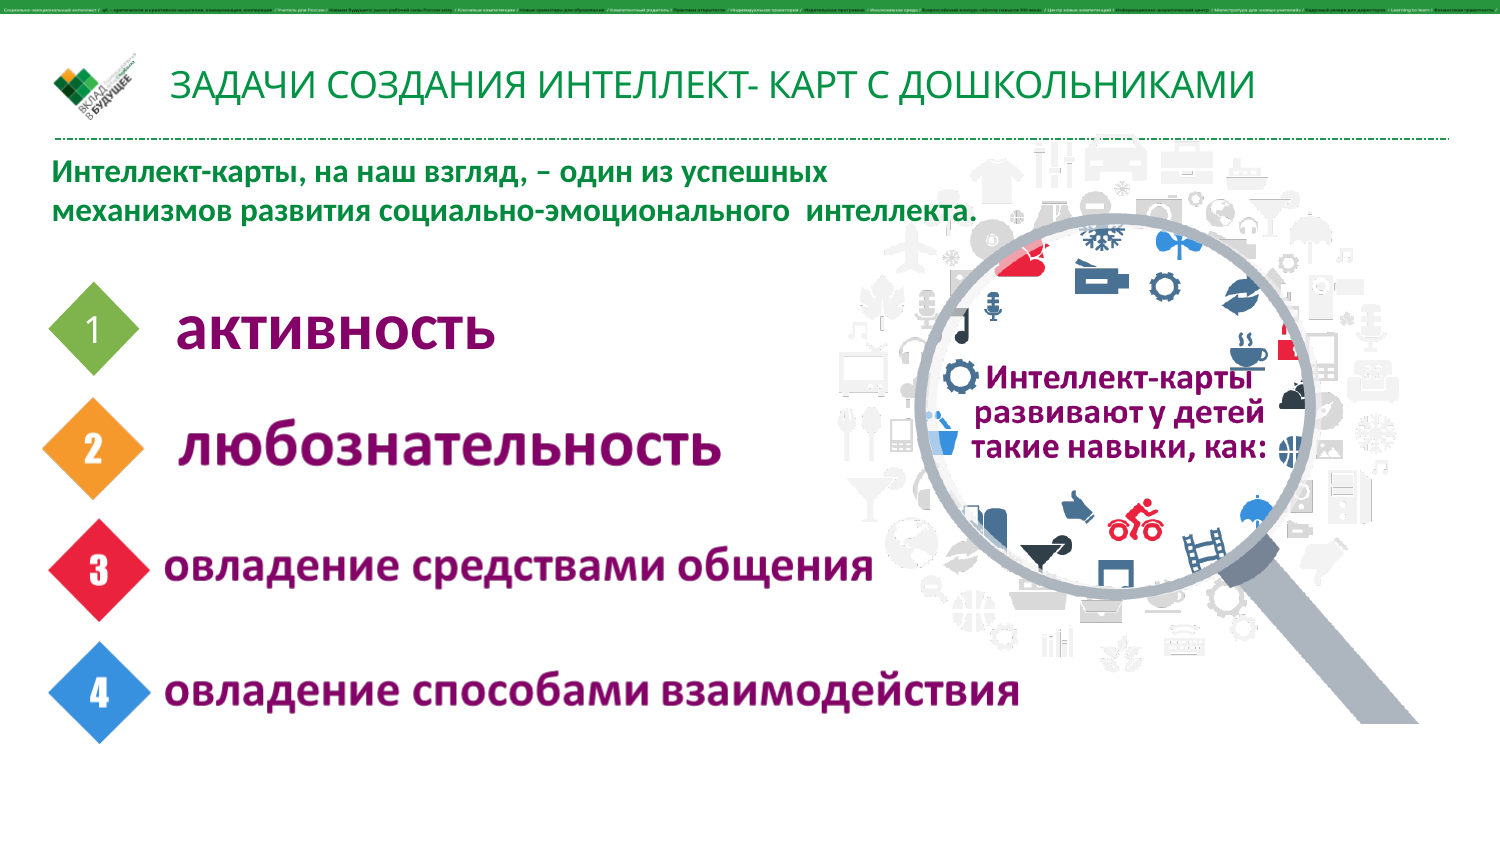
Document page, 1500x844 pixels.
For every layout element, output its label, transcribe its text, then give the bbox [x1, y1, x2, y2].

picture [53, 52, 136, 120]
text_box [48, 268, 694, 377]
picture [0, 0, 1500, 14]
text_box Интеллект-карты, на наш взгляд, – один из успешных механизмов развития социально-эмоционального интеллекта. [36, 141, 832, 236]
title ЗАДАЧИ СОЗДАНИЯ ИНТЕЛЛЕКТ- КАРТ С ДОШКОЛЬНИКАМИ [168, 59, 1413, 141]
picture [42, 133, 1420, 749]
